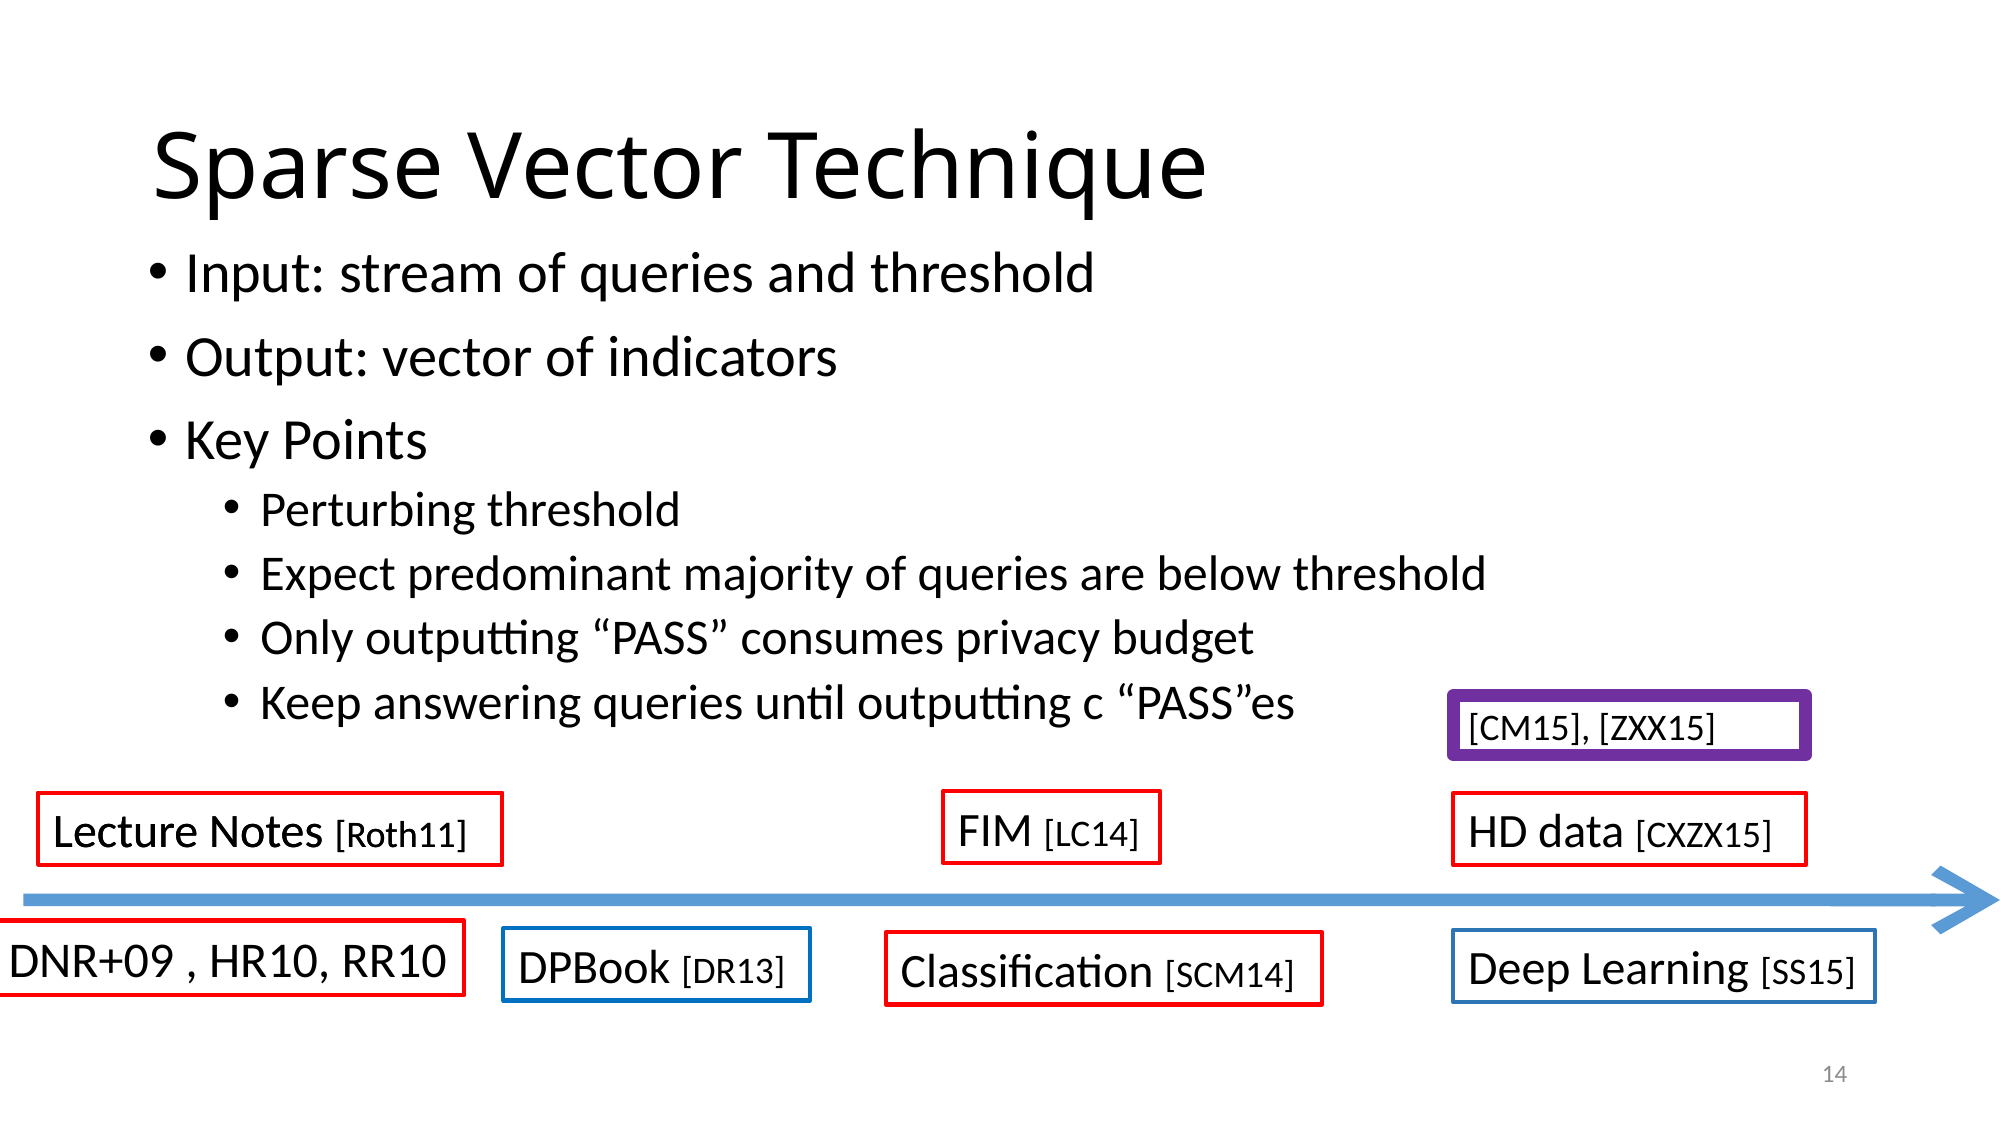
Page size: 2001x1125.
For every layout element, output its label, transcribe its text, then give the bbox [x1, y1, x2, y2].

text_box DNR+09 , HR10, RR10 [0, 920, 465, 996]
title Sparse Vector Technique [137, 59, 1863, 278]
text_box Lecture Notes [Roth11] [38, 792, 502, 865]
text_box DPBook [DR13] [503, 928, 810, 1001]
text_box Classification [SCM14] [885, 932, 1322, 1005]
text_box HD data [CXZX15] [1453, 792, 1806, 865]
list Input: stream of queries and threshold Output: vector of indicators Key Points Perturbing threshold Expect predominant majority of queries are below threshold Only outputting “PASS” consumes privacy budget Keep answering queries until outputting c “PASS”es [132, 234, 1858, 754]
text_box [CM15], [ZXX15] [1453, 695, 1806, 756]
slide_number 14 [1412, 1042, 1863, 1103]
text_box FIM [LC14] [943, 790, 1161, 864]
text_box Deep Learning [SS15] [1453, 929, 1875, 1002]
